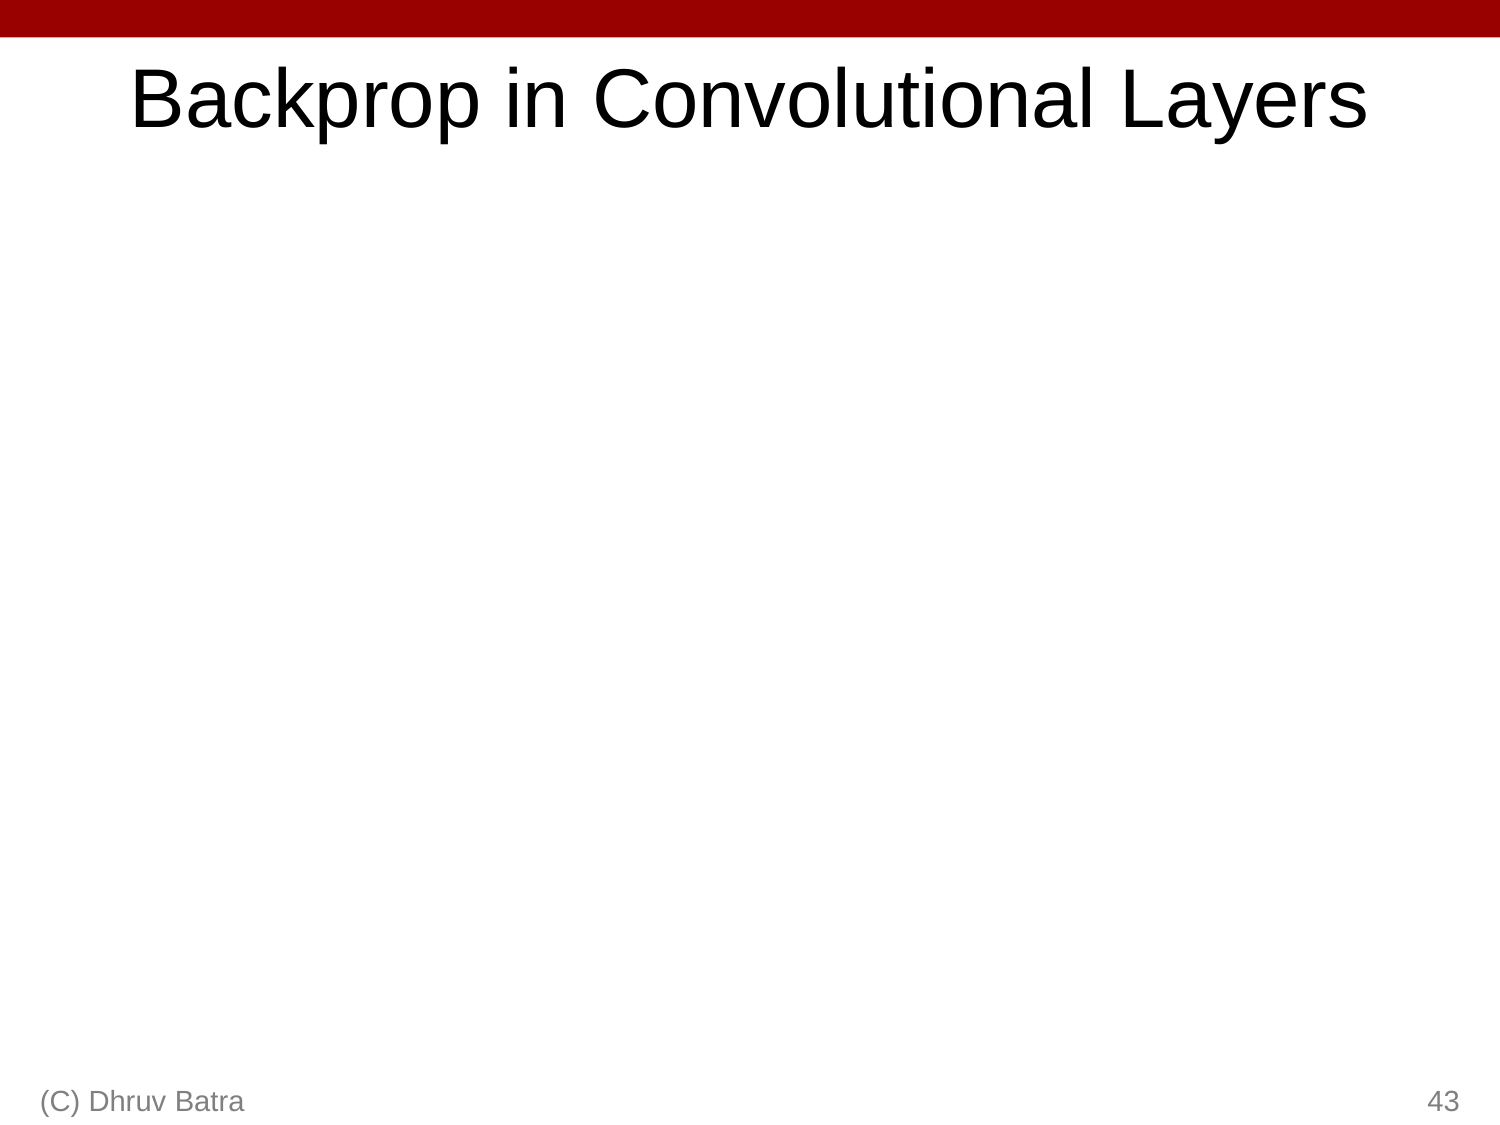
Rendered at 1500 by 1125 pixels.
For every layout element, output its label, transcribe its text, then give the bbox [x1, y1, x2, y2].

title Backprop in Convolutional Layers [112, 37, 1388, 151]
footer (C) Dhruv Batra [24, 1049, 501, 1125]
slide_number 43 [1162, 1049, 1476, 1125]
